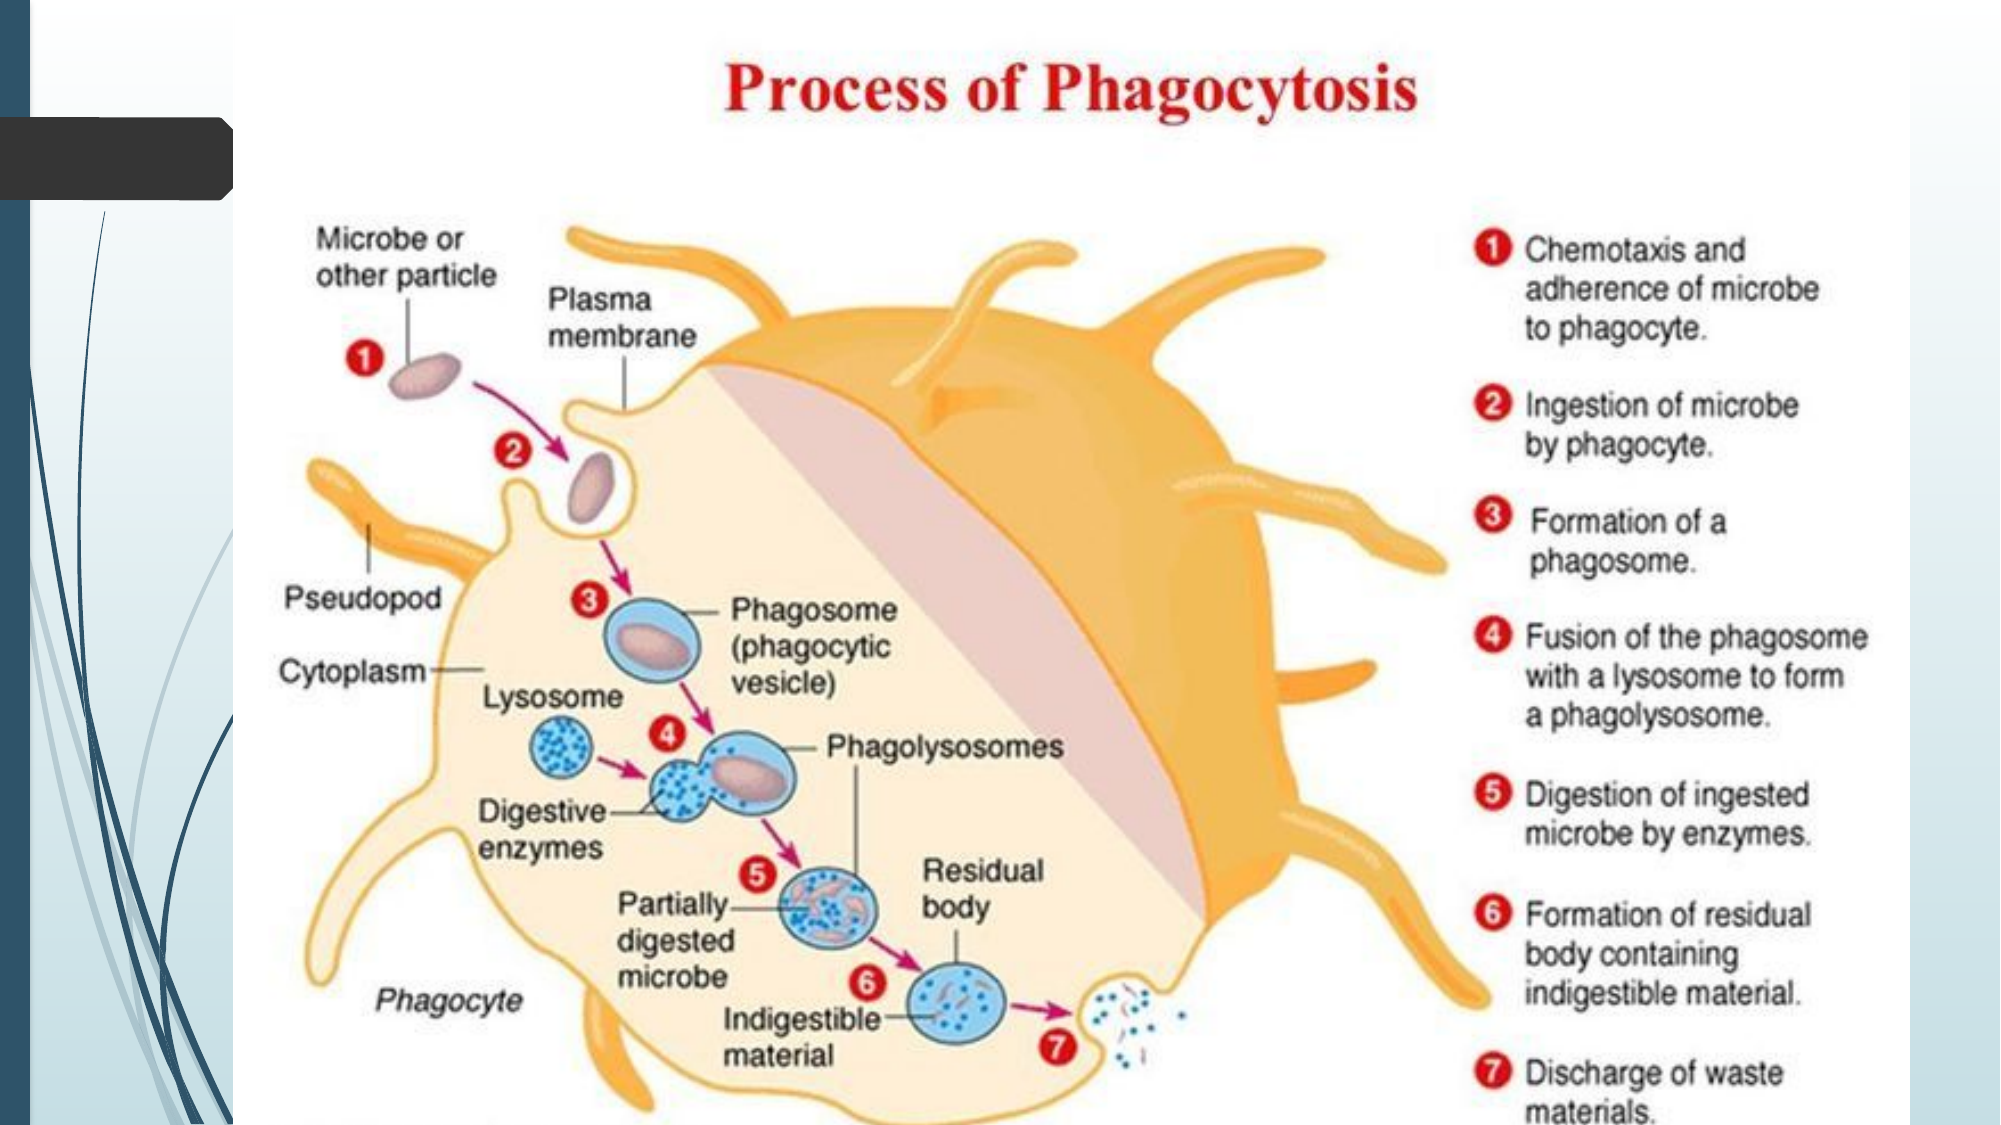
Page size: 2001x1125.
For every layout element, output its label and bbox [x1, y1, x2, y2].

list [233, 15, 1910, 1125]
